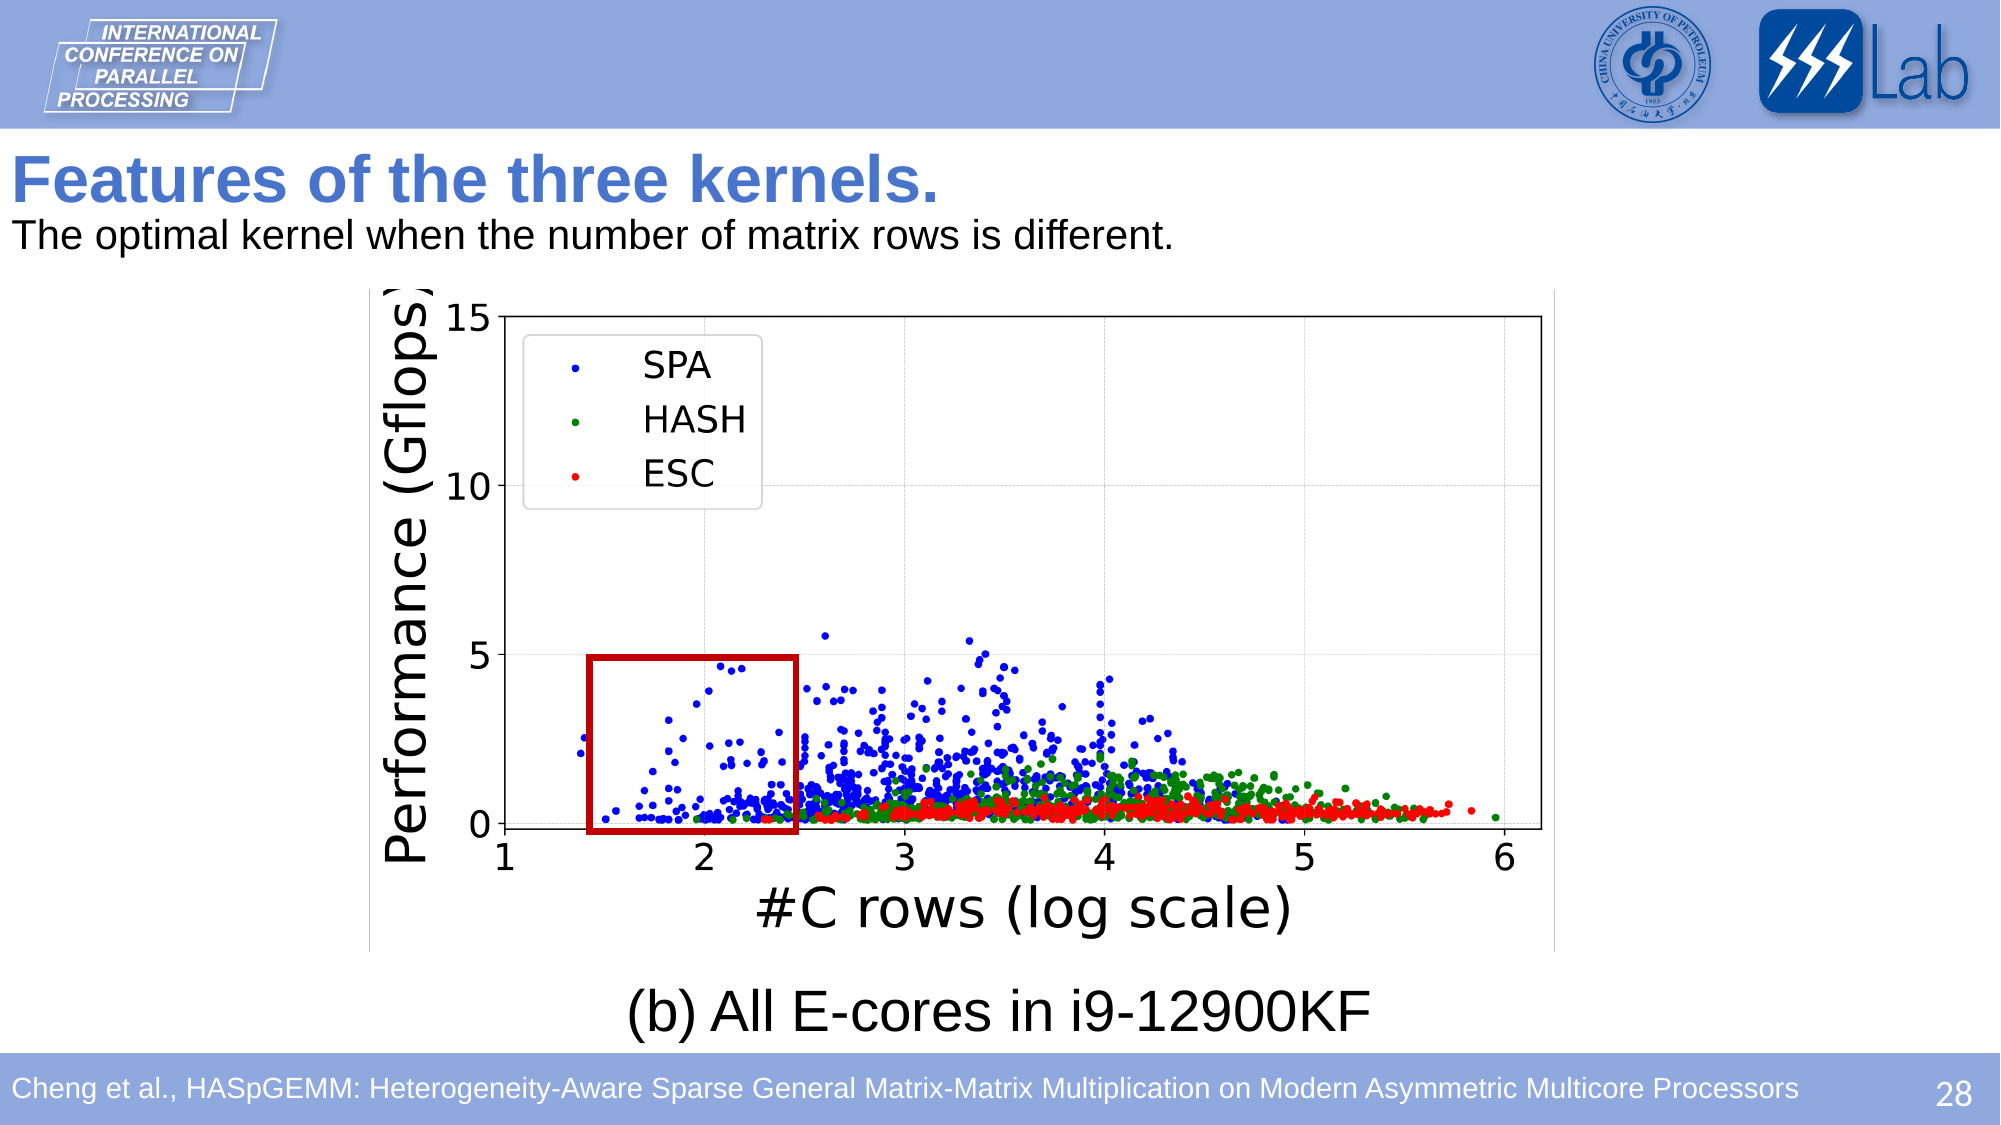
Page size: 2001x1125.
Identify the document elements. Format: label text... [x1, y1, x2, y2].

picture [1758, 9, 1968, 114]
picture [43, 18, 279, 114]
text_box (b) All E-cores in i9-12900KF [223, 965, 1777, 1051]
text_box Features of the three kernels. [0, 128, 2000, 200]
text_box Cheng et al., HASpGEMM: Heterogeneity-Aware Sparse General Matrix-Matrix Multiplication on Modern Asymmetric Multicore Processors [0, 1061, 1939, 1125]
text_box [0, 1053, 2000, 1125]
text_box The optimal kernel when the number of matrix rows is different. [0, 200, 2000, 321]
text_box [0, 0, 2000, 128]
picture [1594, 6, 1712, 123]
text_box 28 [1920, 1061, 1995, 1122]
picture [369, 289, 1555, 953]
